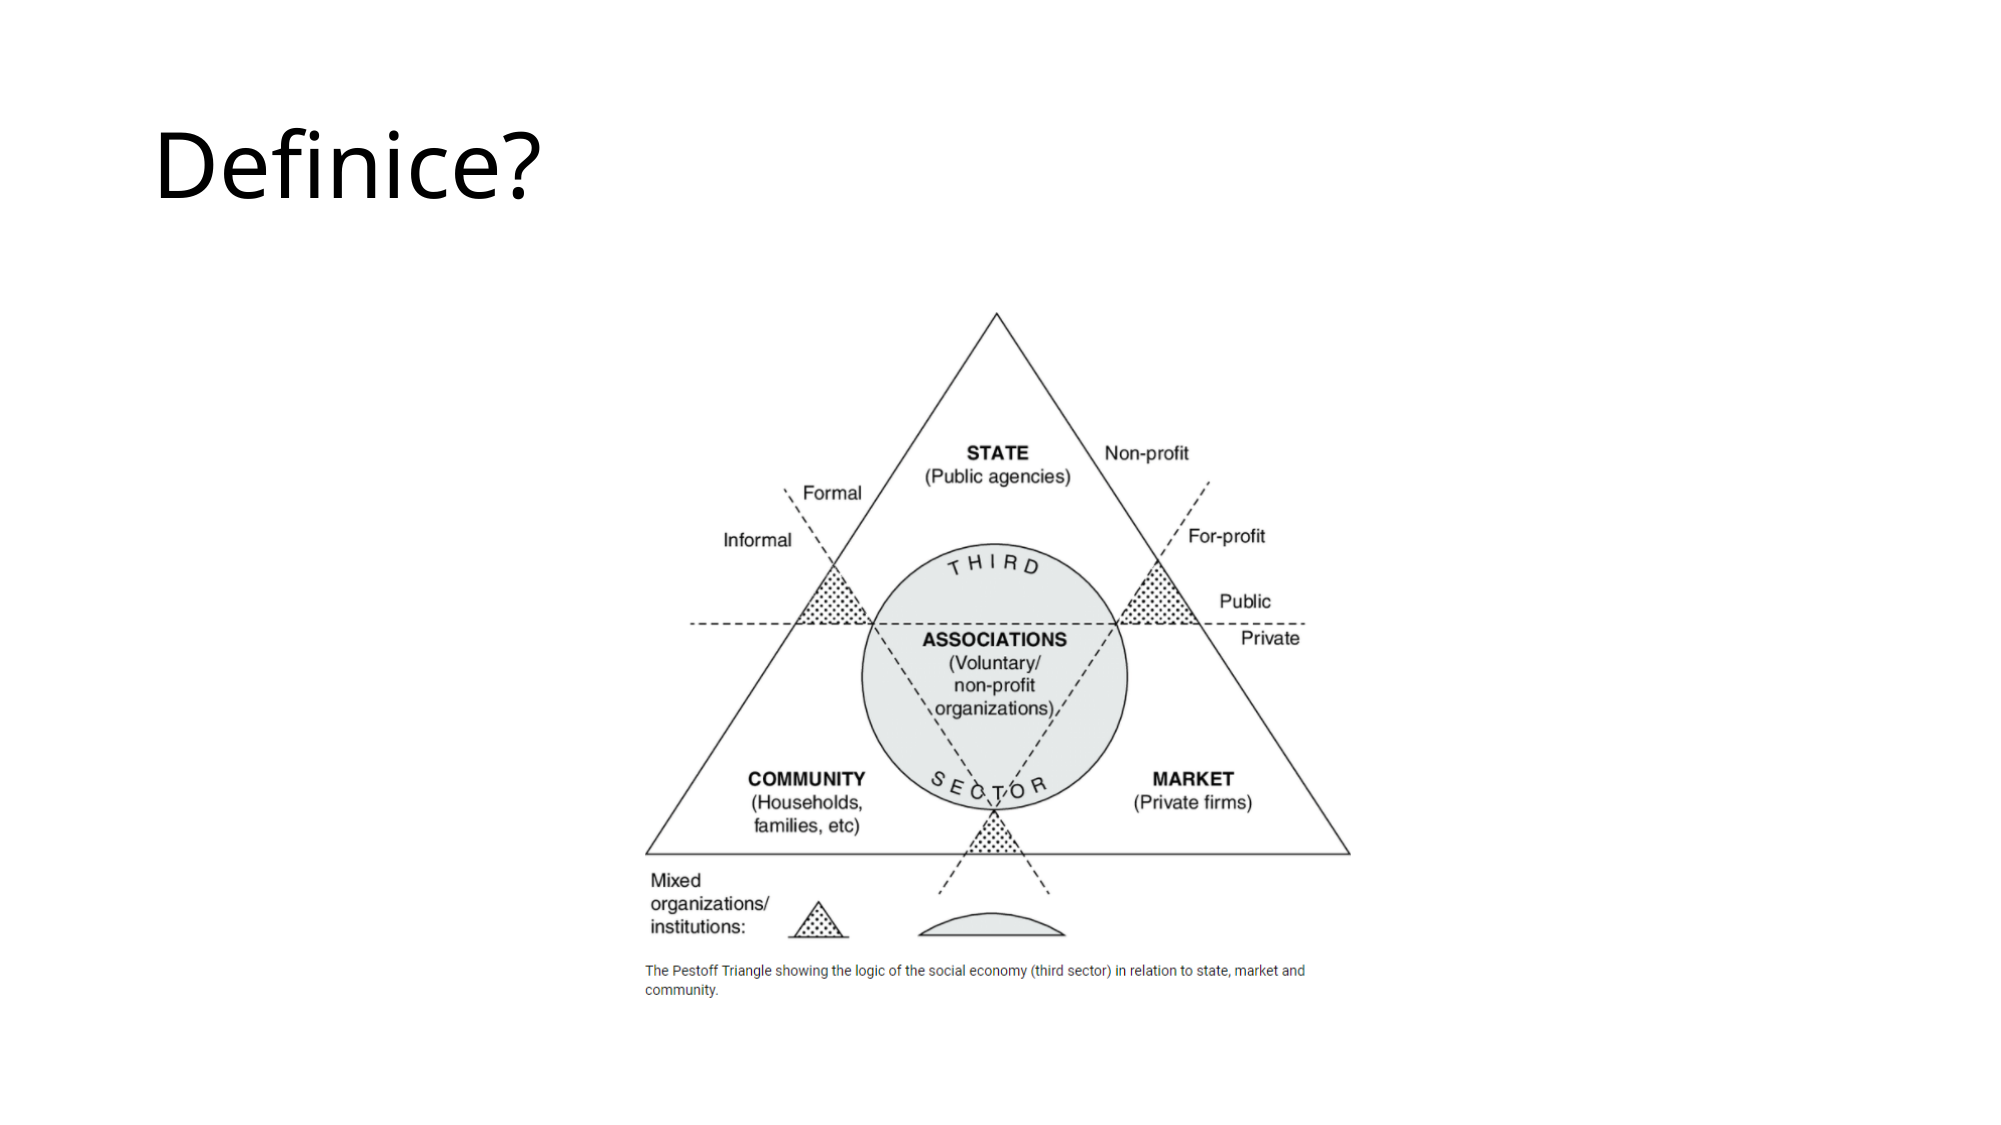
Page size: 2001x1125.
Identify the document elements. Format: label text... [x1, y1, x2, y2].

title Definice? [137, 59, 1863, 278]
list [627, 299, 1372, 1014]
